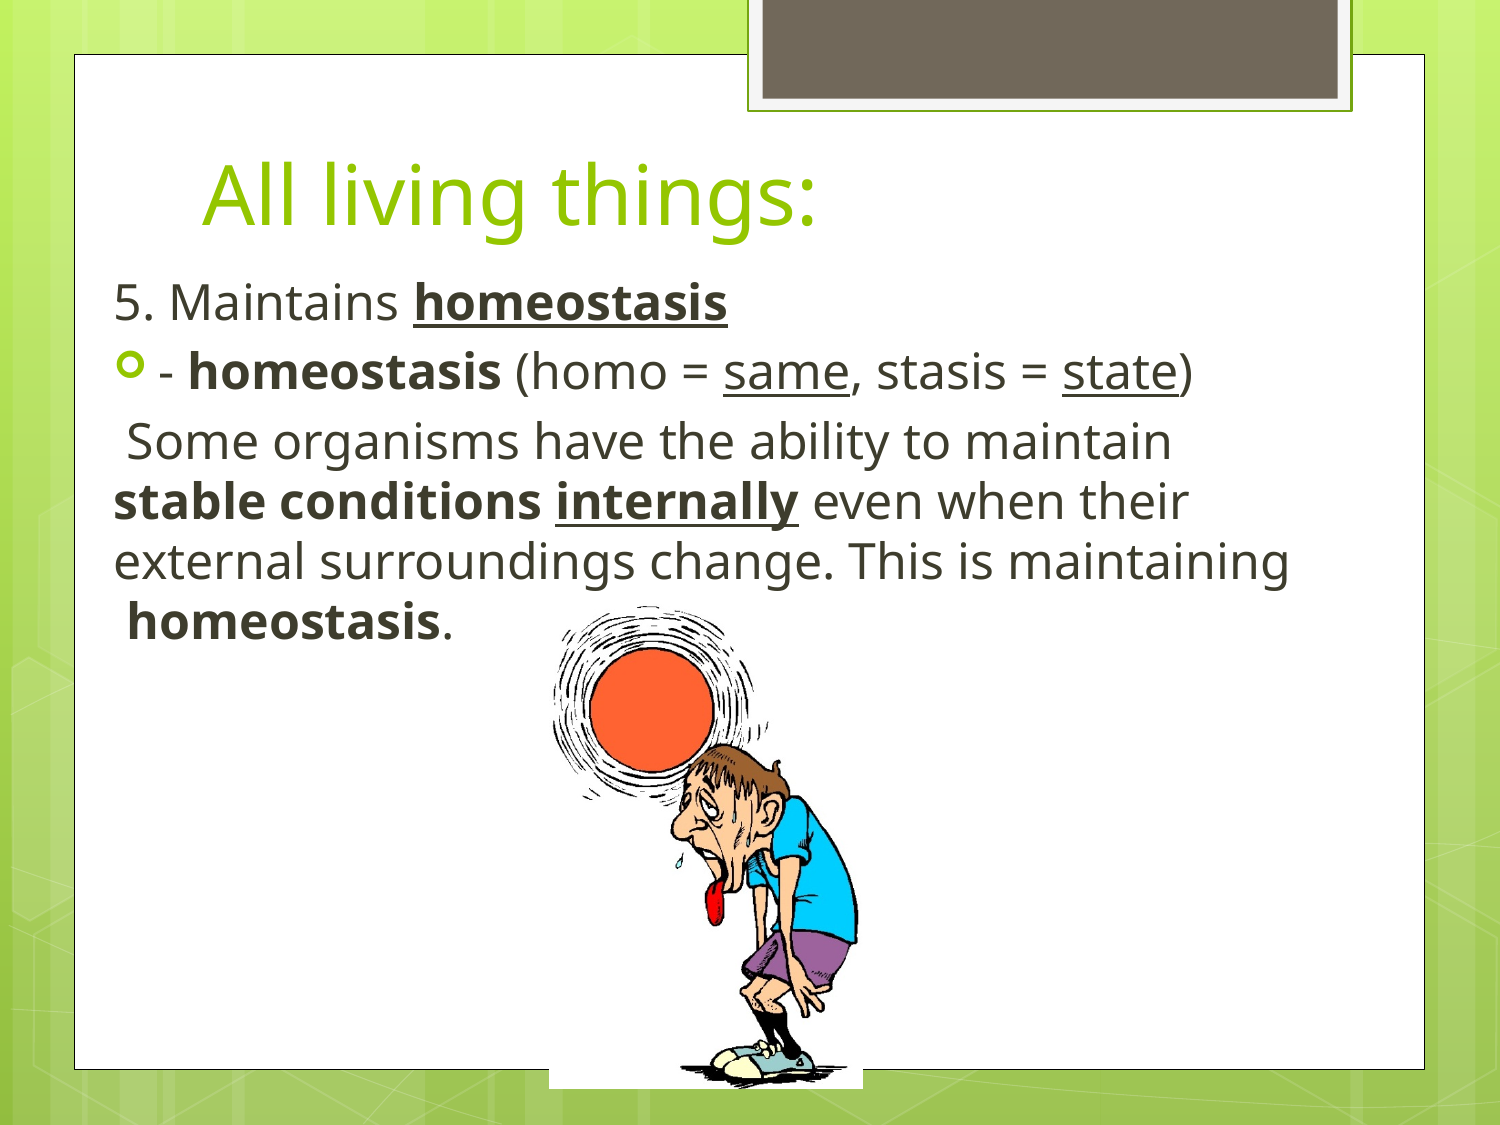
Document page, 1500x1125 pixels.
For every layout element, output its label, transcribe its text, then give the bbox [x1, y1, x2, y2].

picture [549, 597, 863, 1089]
list 5. Maintains homeostasis - homeostasis (homo = same, stasis = state) Some organisms have the ability to maintain stable conditions internally even when their external surroundings change. This is maintaining homeostasis. [87, 262, 1342, 839]
title All living things: [187, 62, 1340, 250]
